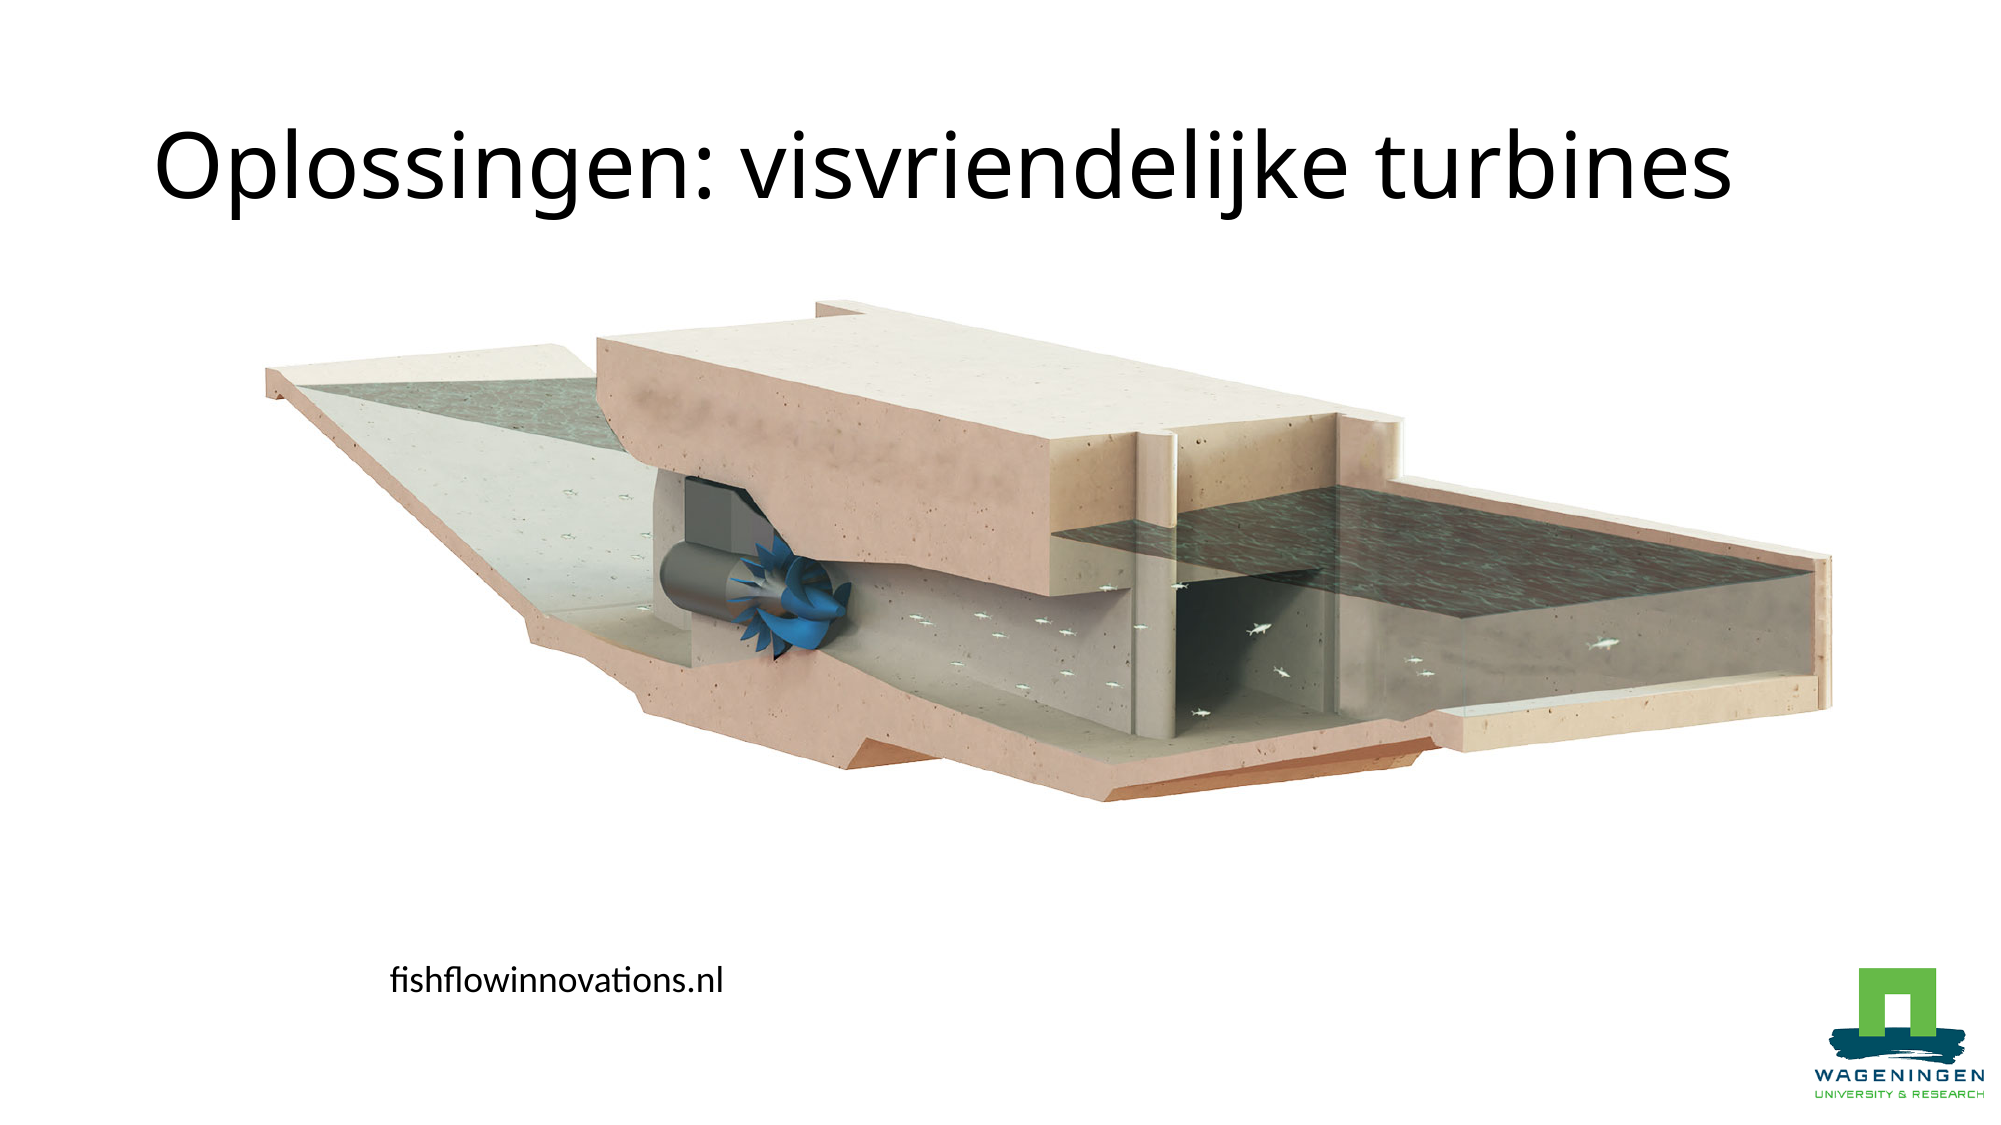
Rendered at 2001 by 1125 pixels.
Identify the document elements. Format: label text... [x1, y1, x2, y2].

picture [1802, 930, 1997, 1125]
text_box fishflowinnovations.nl [375, 947, 1584, 1008]
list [187, 220, 1913, 905]
title Oplossingen: visvriendelijke turbines [137, 59, 1863, 278]
